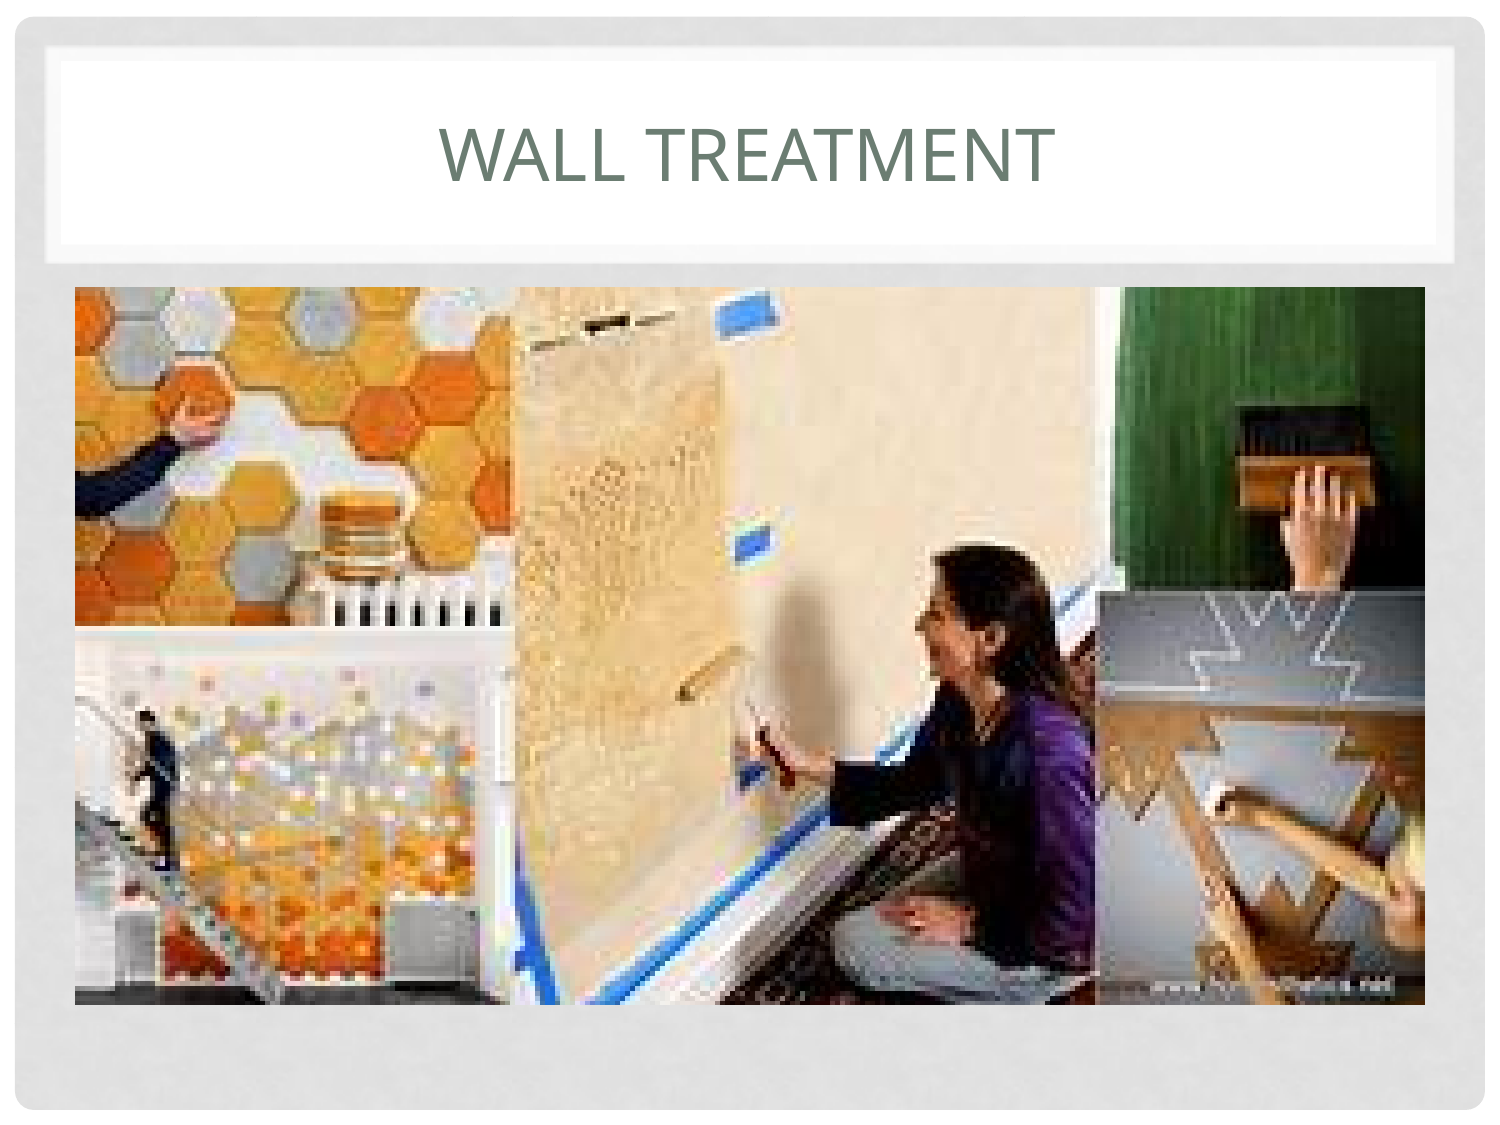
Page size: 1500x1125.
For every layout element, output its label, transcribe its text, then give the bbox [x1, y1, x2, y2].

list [74, 287, 1426, 1006]
title Wall treatment [69, 66, 1425, 238]
